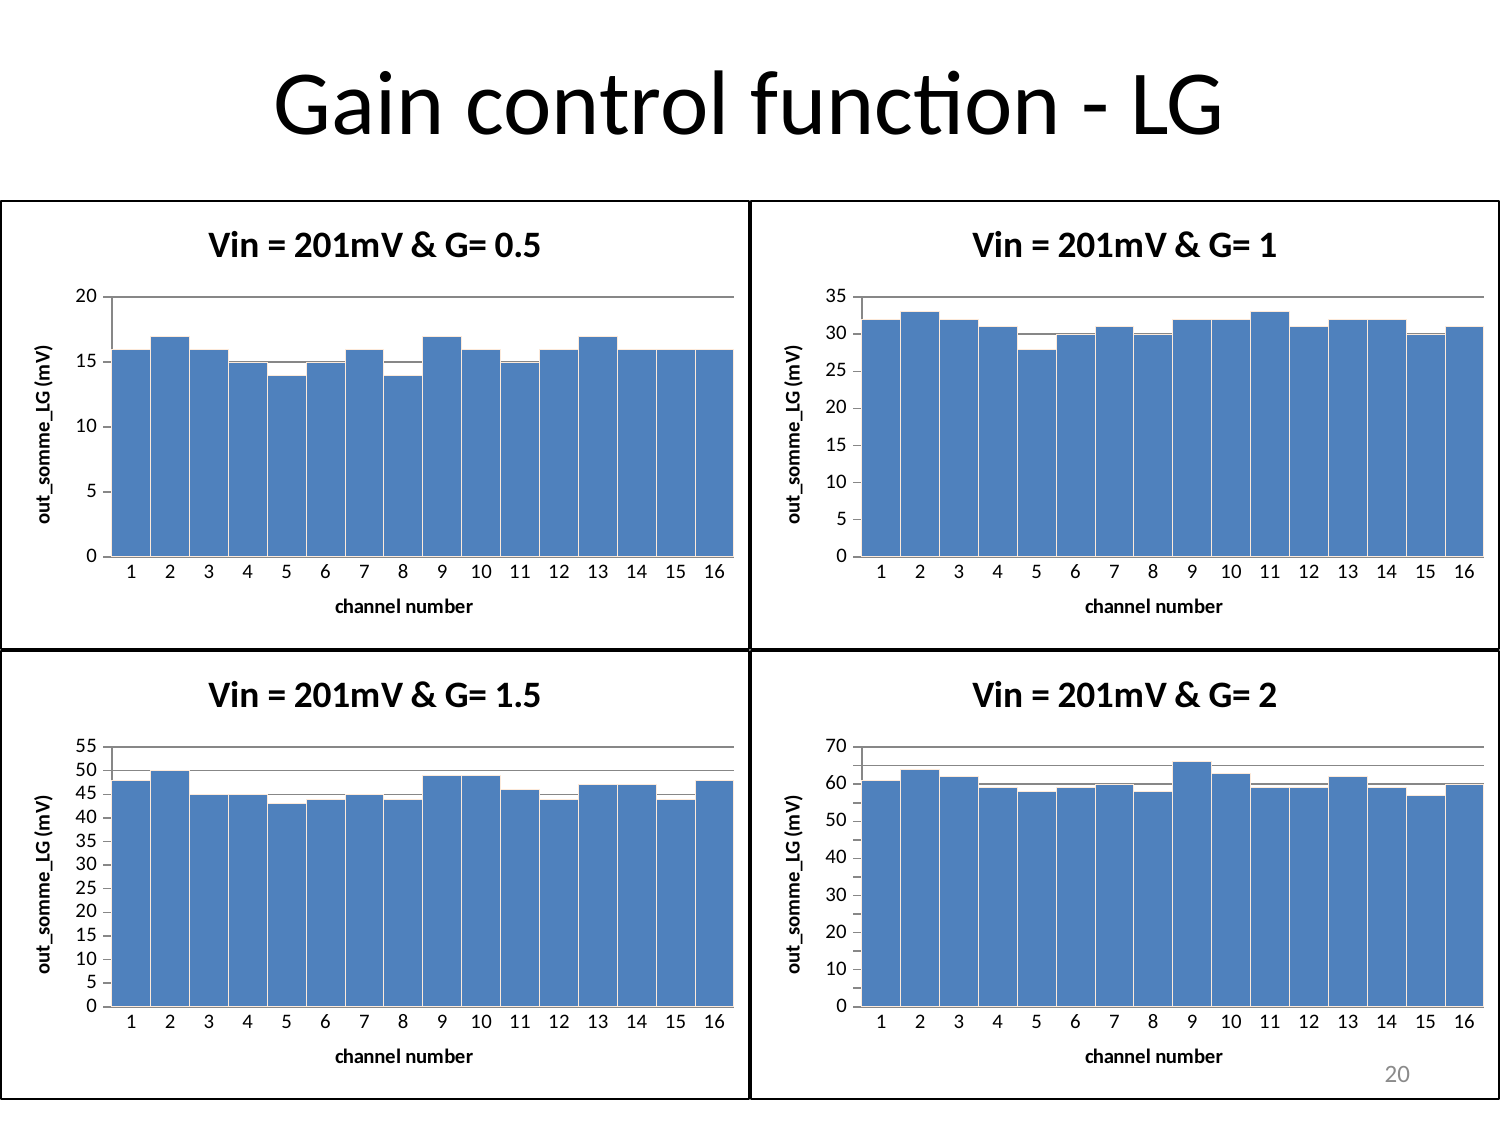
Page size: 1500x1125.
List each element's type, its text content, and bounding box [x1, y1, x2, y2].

chart [0, 200, 1500, 1101]
title Gain control function - LG [75, 3, 1425, 192]
